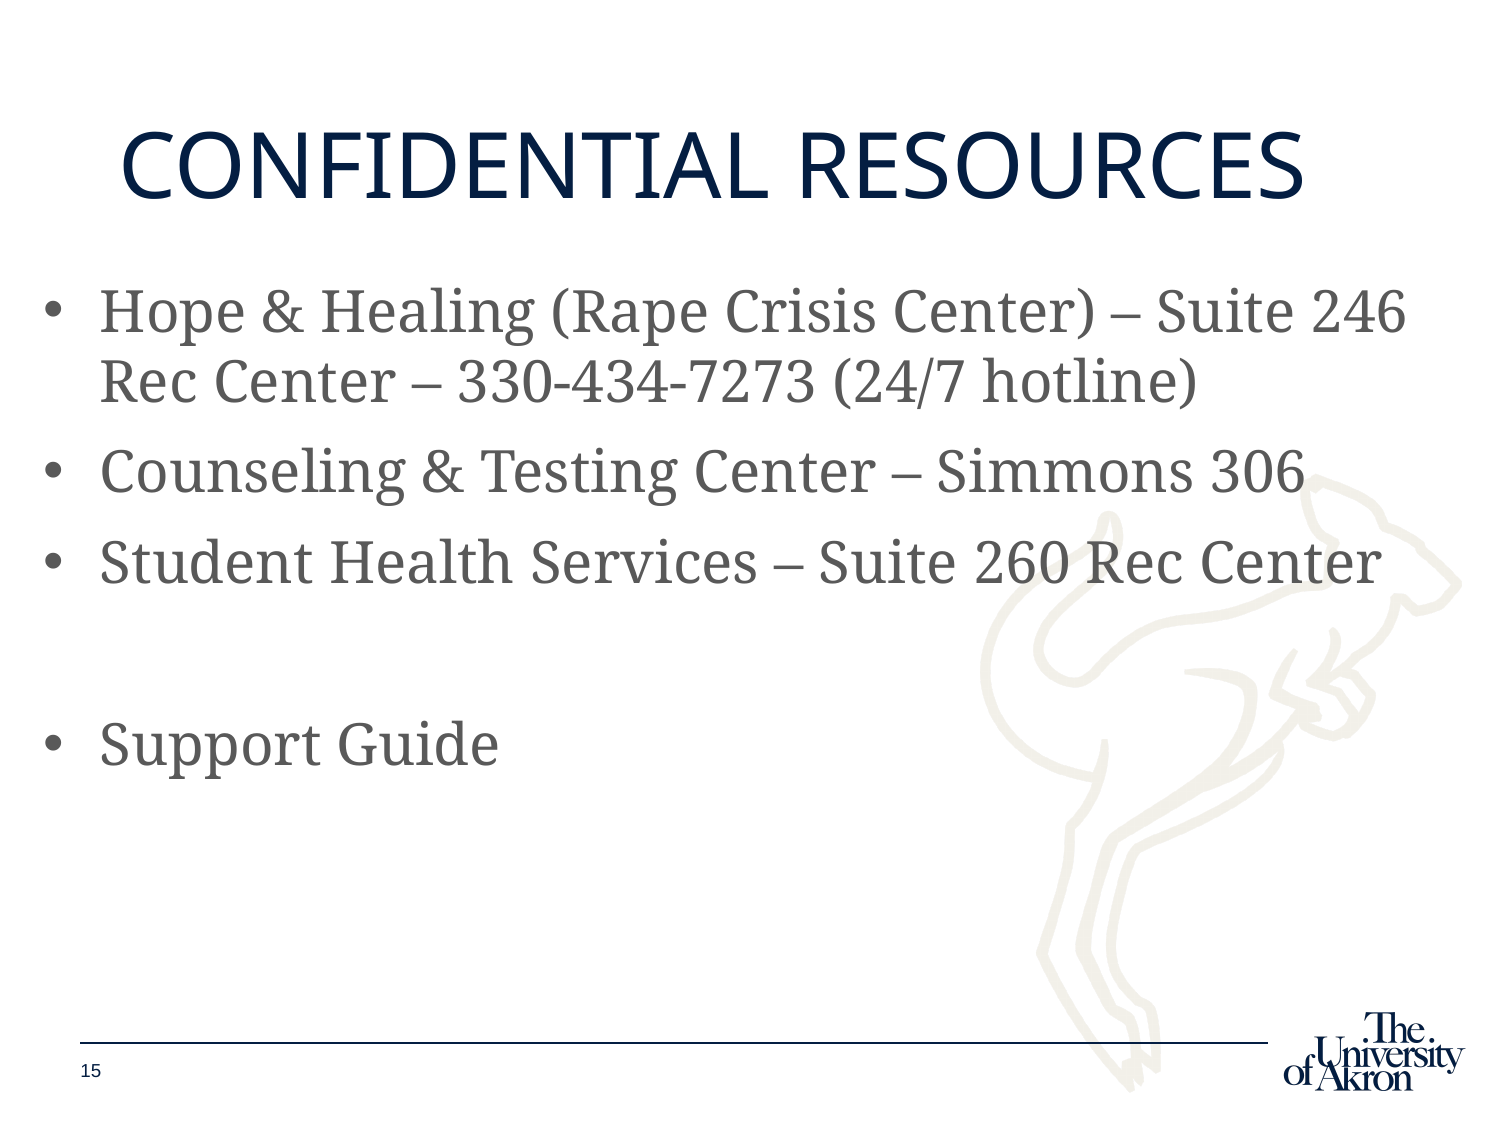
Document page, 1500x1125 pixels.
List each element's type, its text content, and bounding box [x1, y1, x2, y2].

title Confidential Resources [103, 59, 1397, 266]
picture [980, 981, 1466, 1093]
list Hope & Healing (Rape Crisis Center) – Suite 246 Rec Center – 330-434-7273 (24/7 hotline) Counseling & Testing Center – Simmons 306 Student Health Services – Suite 260 Rec Center Support Guide [28, 266, 1472, 981]
